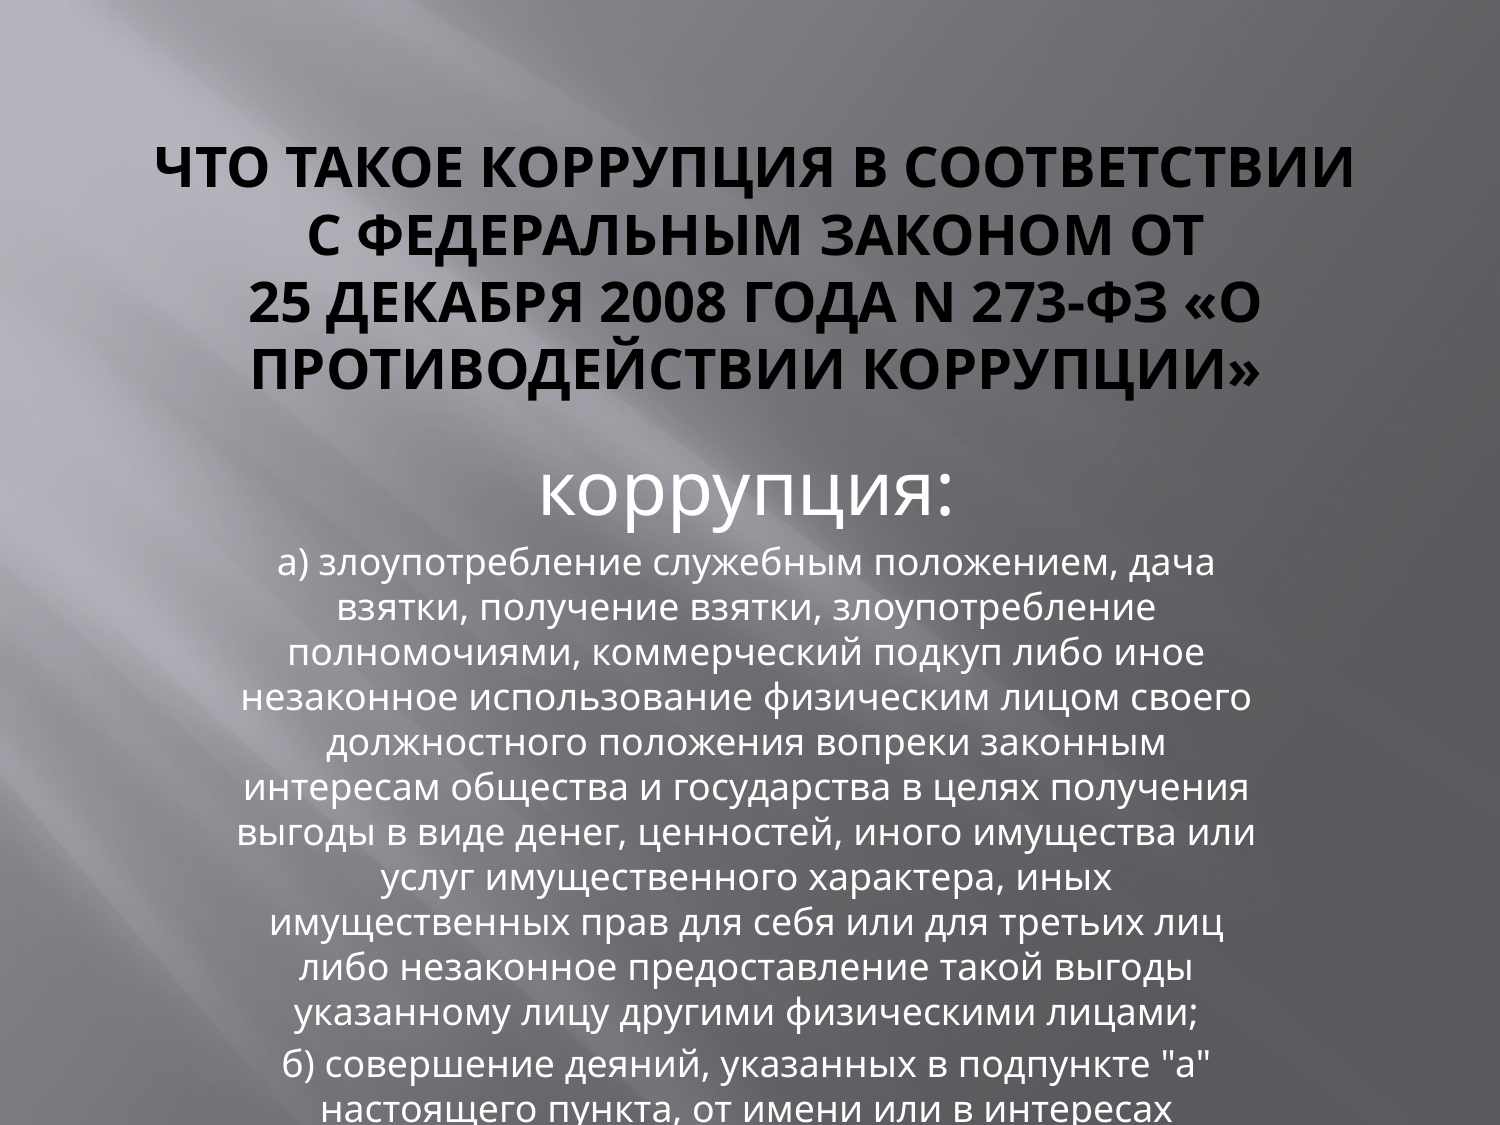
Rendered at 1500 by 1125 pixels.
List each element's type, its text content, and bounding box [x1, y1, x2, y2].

subtitle коррупция: а) злоупотребление служебным положением, дача взятки, получение взятки, злоупотребление полномочиями, коммерческий подкуп либо иное незаконное использование физическим лицом своего должностного положения вопреки законным интересам общества и государства в целях получения выгоды в виде денег, ценностей, иного имущества или услуг имущественного характера, иных имущественных прав для себя или для третьих лиц либо незаконное предоставление такой выгоды указанному лицу другими физическими лицами; б) совершение деяний, указанных в подпункте "а" настоящего пункта, от имени или в интересах юридического лица. [218, 432, 1275, 882]
title Что такое коррупция в соответствии с Федеральным законом от 25 декабря 2008 года N 273-ФЗ «О противодействии коррупции» [123, 125, 1388, 468]
